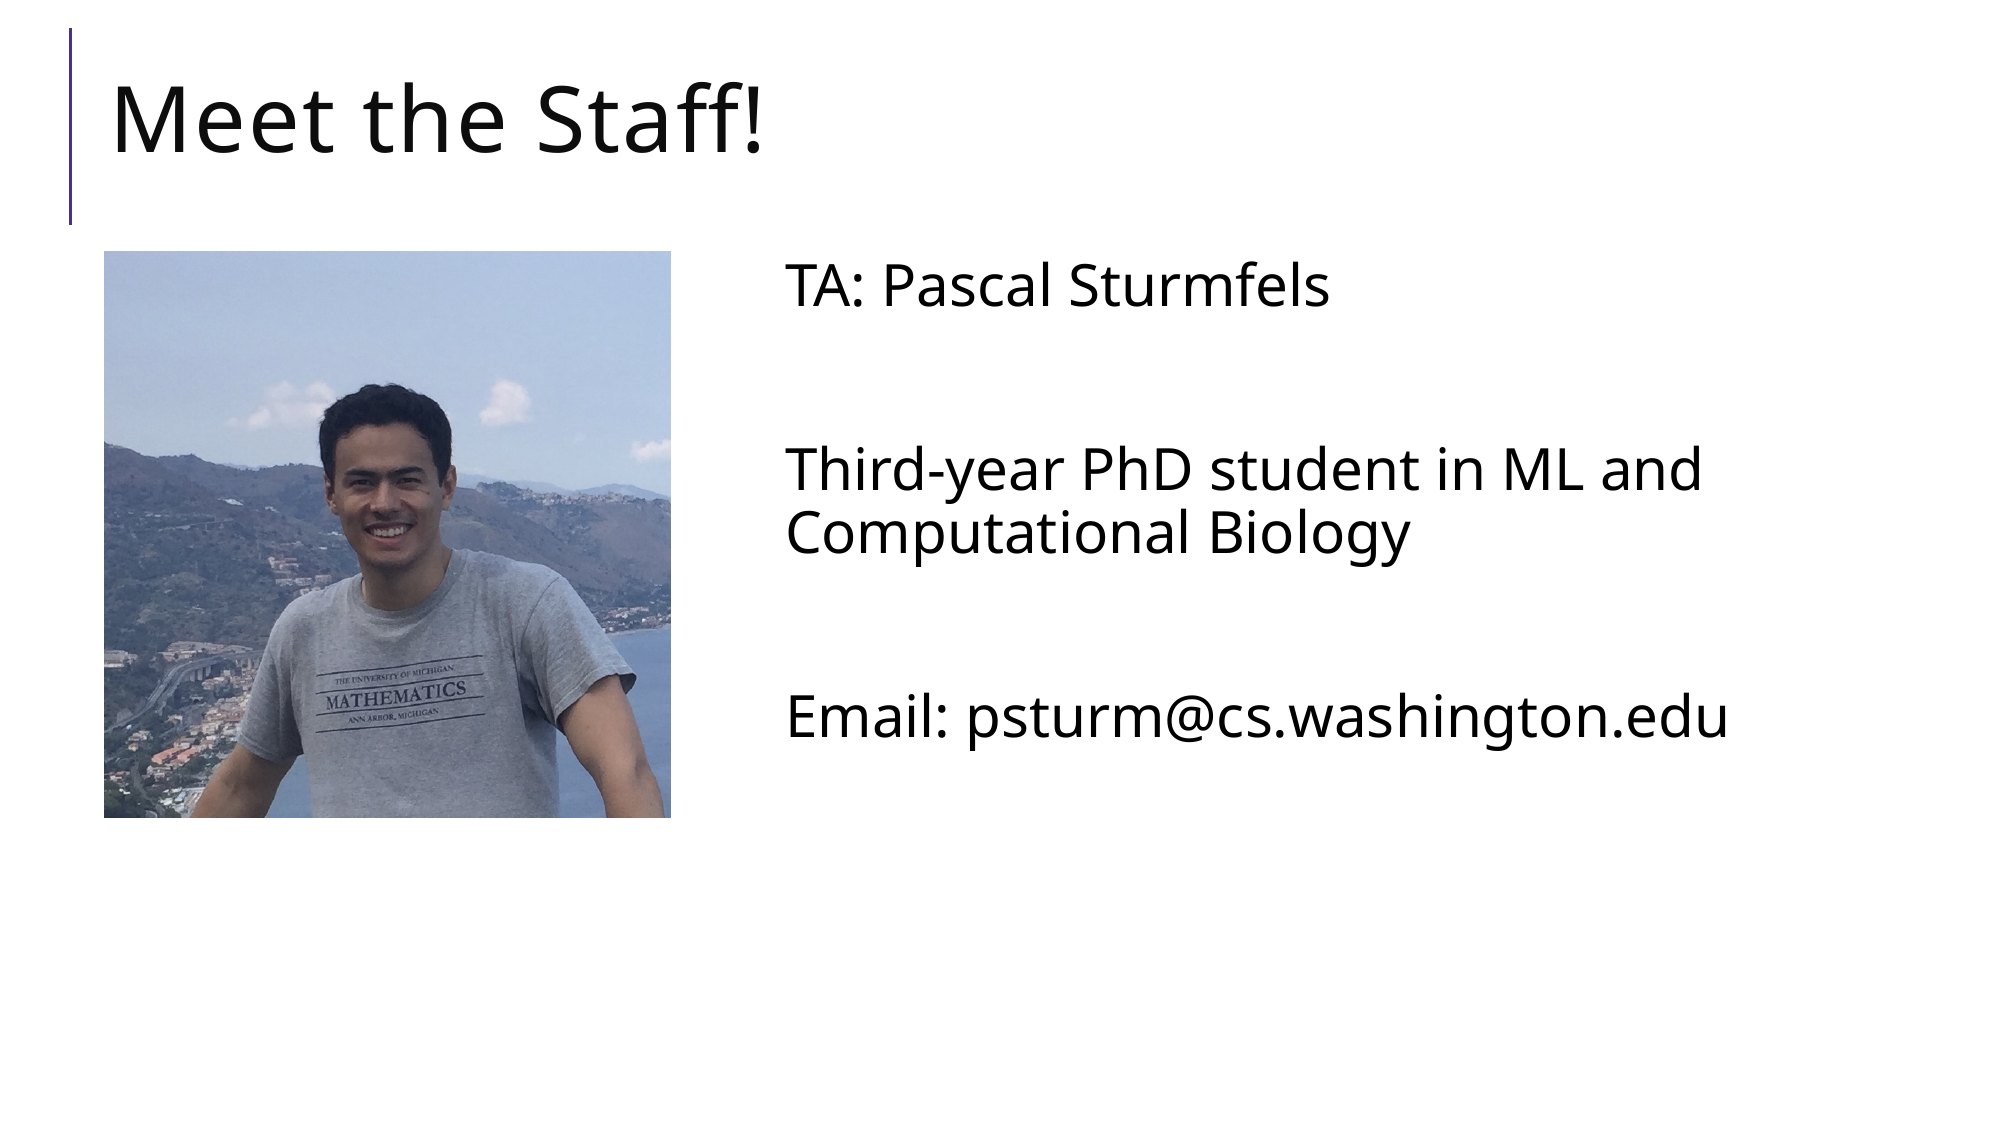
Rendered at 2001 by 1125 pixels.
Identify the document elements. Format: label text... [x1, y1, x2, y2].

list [103, 250, 671, 818]
list TA: Pascal Sturmfels Third-year PhD student in ML and Computational Biology Email: psturm@cs.washington.edu [762, 248, 1930, 1035]
title Meet the Staff! [94, 43, 1930, 210]
